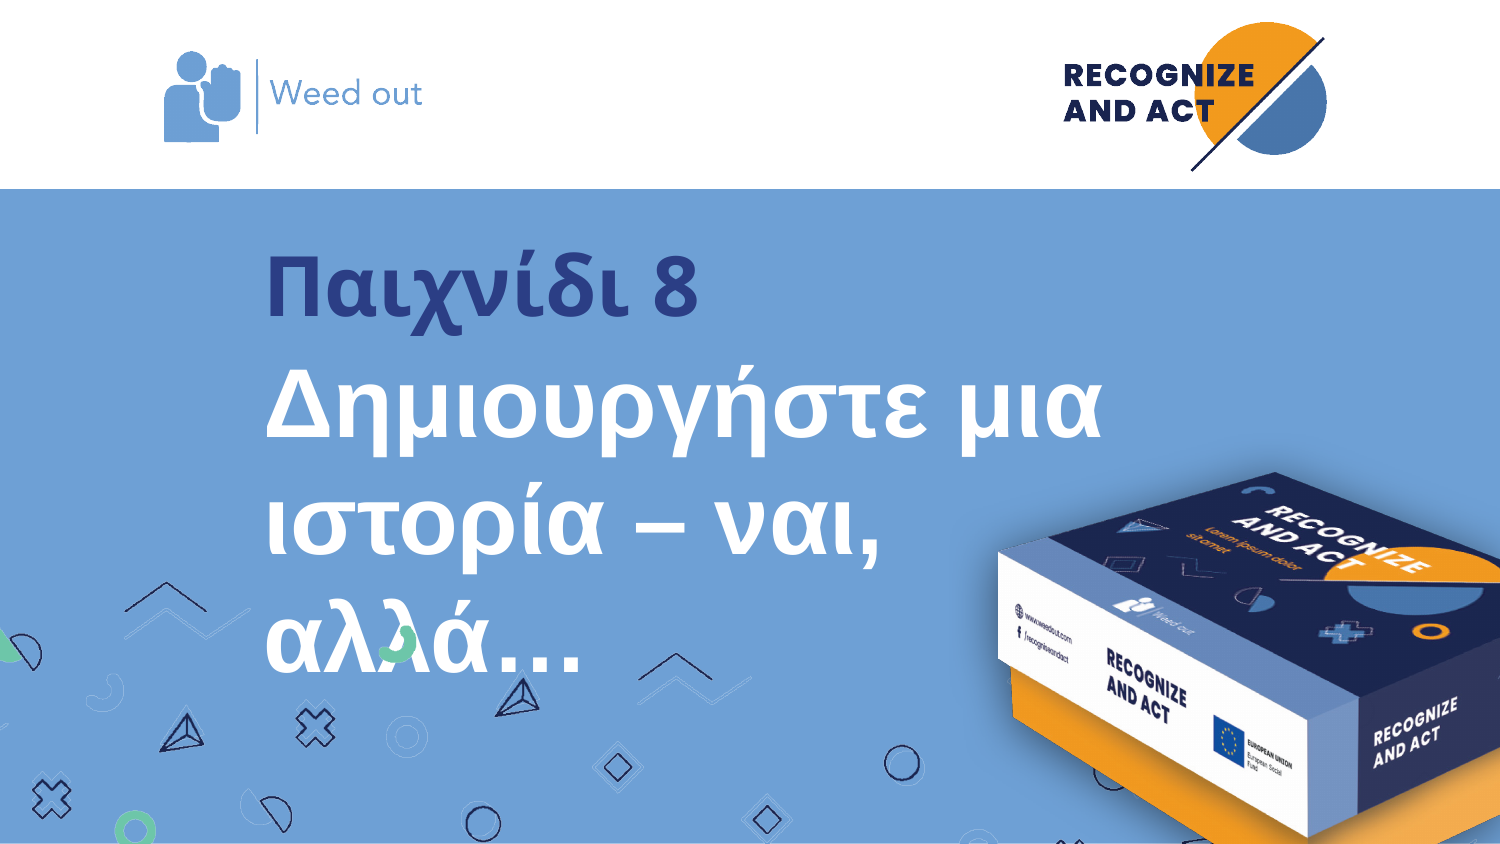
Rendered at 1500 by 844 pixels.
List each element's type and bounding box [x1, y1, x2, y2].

picture [163, 50, 422, 143]
picture [0, 188, 1500, 844]
picture [1063, 21, 1327, 172]
